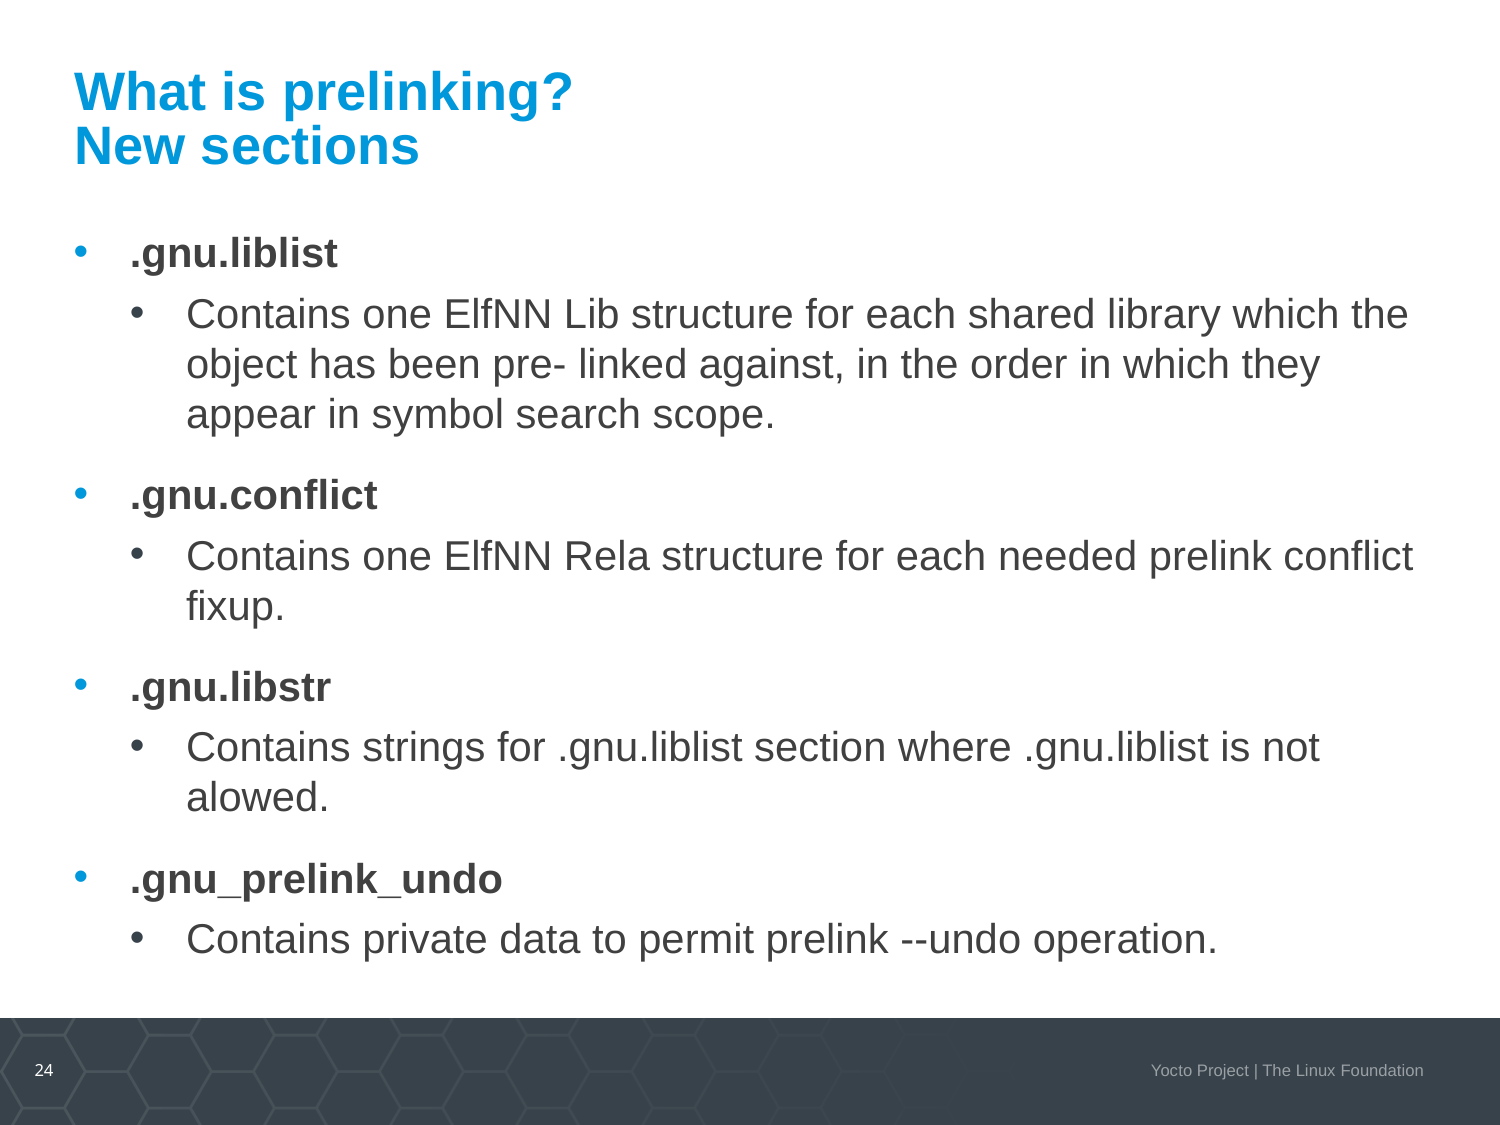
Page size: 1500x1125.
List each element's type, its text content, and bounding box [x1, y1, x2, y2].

picture [0, 0, 1500, 1125]
list .gnu.liblist Contains one ElfNN Lib structure for each shared library which the object has been pre- linked against, in the order in which they appear in symbol search scope. .gnu.conflict Contains one ElfNN Rela structure for each needed prelink conflict fixup. .gnu.libstr Contains strings for .gnu.liblist section where .gnu.liblist is not alowed. .gnu_prelink_undo Contains private data to permit prelink --undo operation. [73, 226, 1425, 970]
title What is prelinking? New sections [74, 67, 1425, 213]
